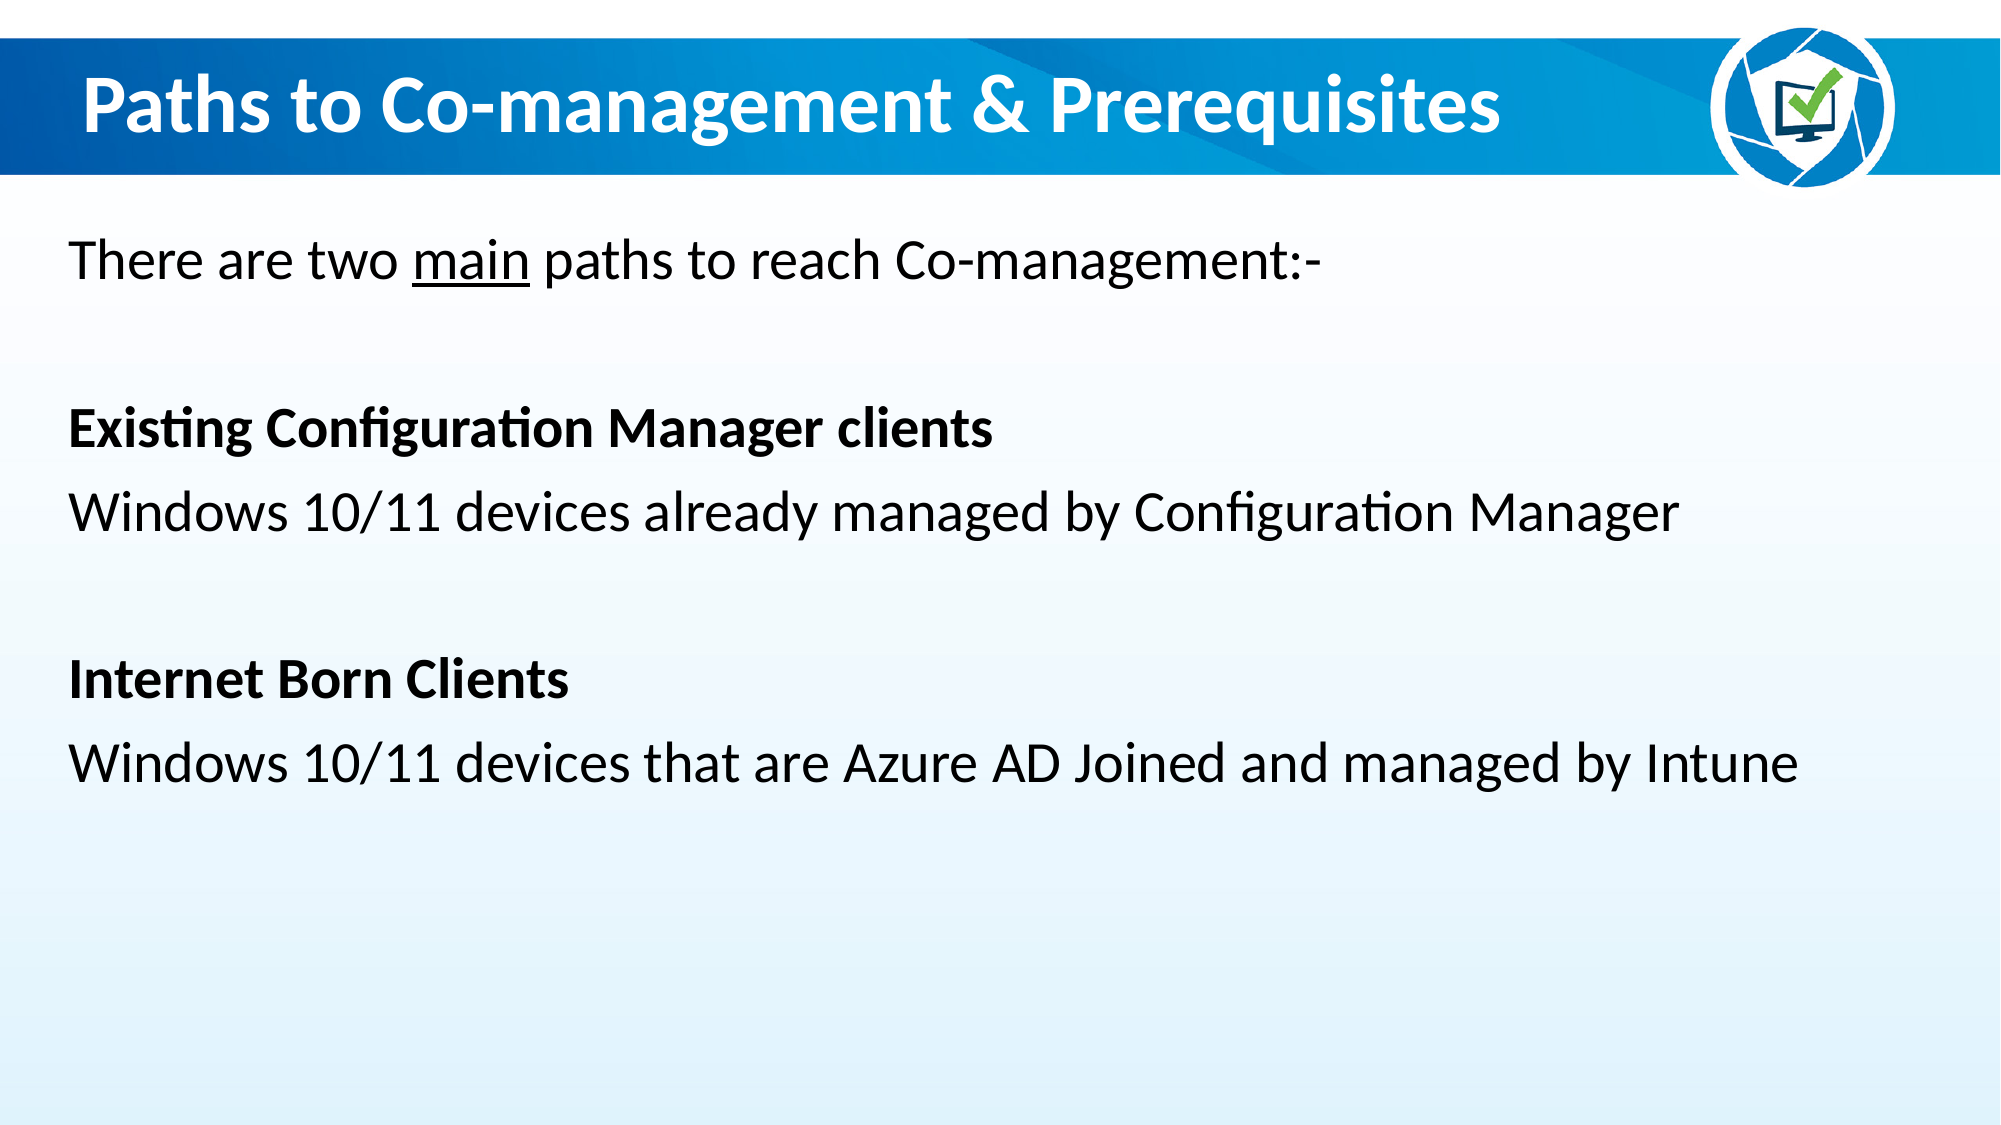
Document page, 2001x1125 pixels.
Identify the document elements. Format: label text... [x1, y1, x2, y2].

text_box Paths to Co-management & Prerequisites [67, 52, 1694, 112]
list There are two main paths to reach Co-management:- Existing Configuration Manager clients Windows 10/11 devices already managed by Configuration Manager Internet Born Clients Windows 10/11 devices that are Azure AD Joined and managed by Intune [53, 221, 1947, 986]
picture [0, 0, 2001, 1125]
